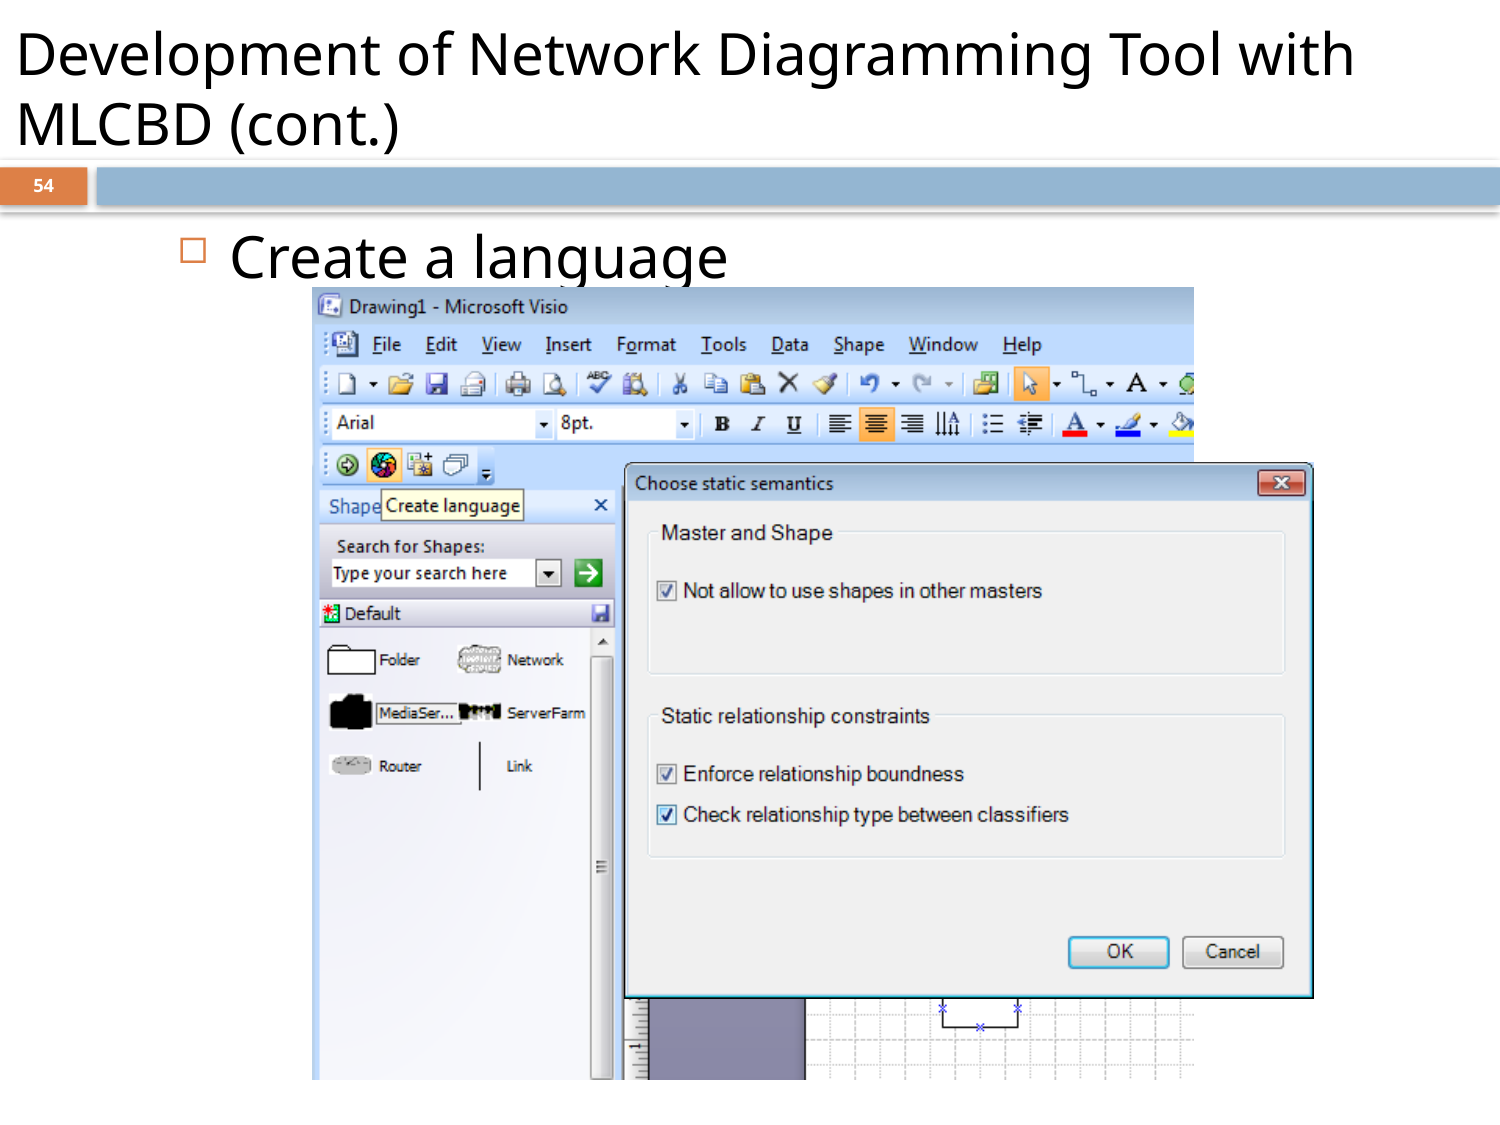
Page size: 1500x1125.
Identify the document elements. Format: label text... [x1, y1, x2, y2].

slide_number 54 [0, 166, 88, 207]
list Create a language [162, 212, 1500, 651]
title Development of Network Diagramming Tool with MLCBD (cont.) [0, 12, 1500, 163]
picture [312, 287, 1315, 1080]
